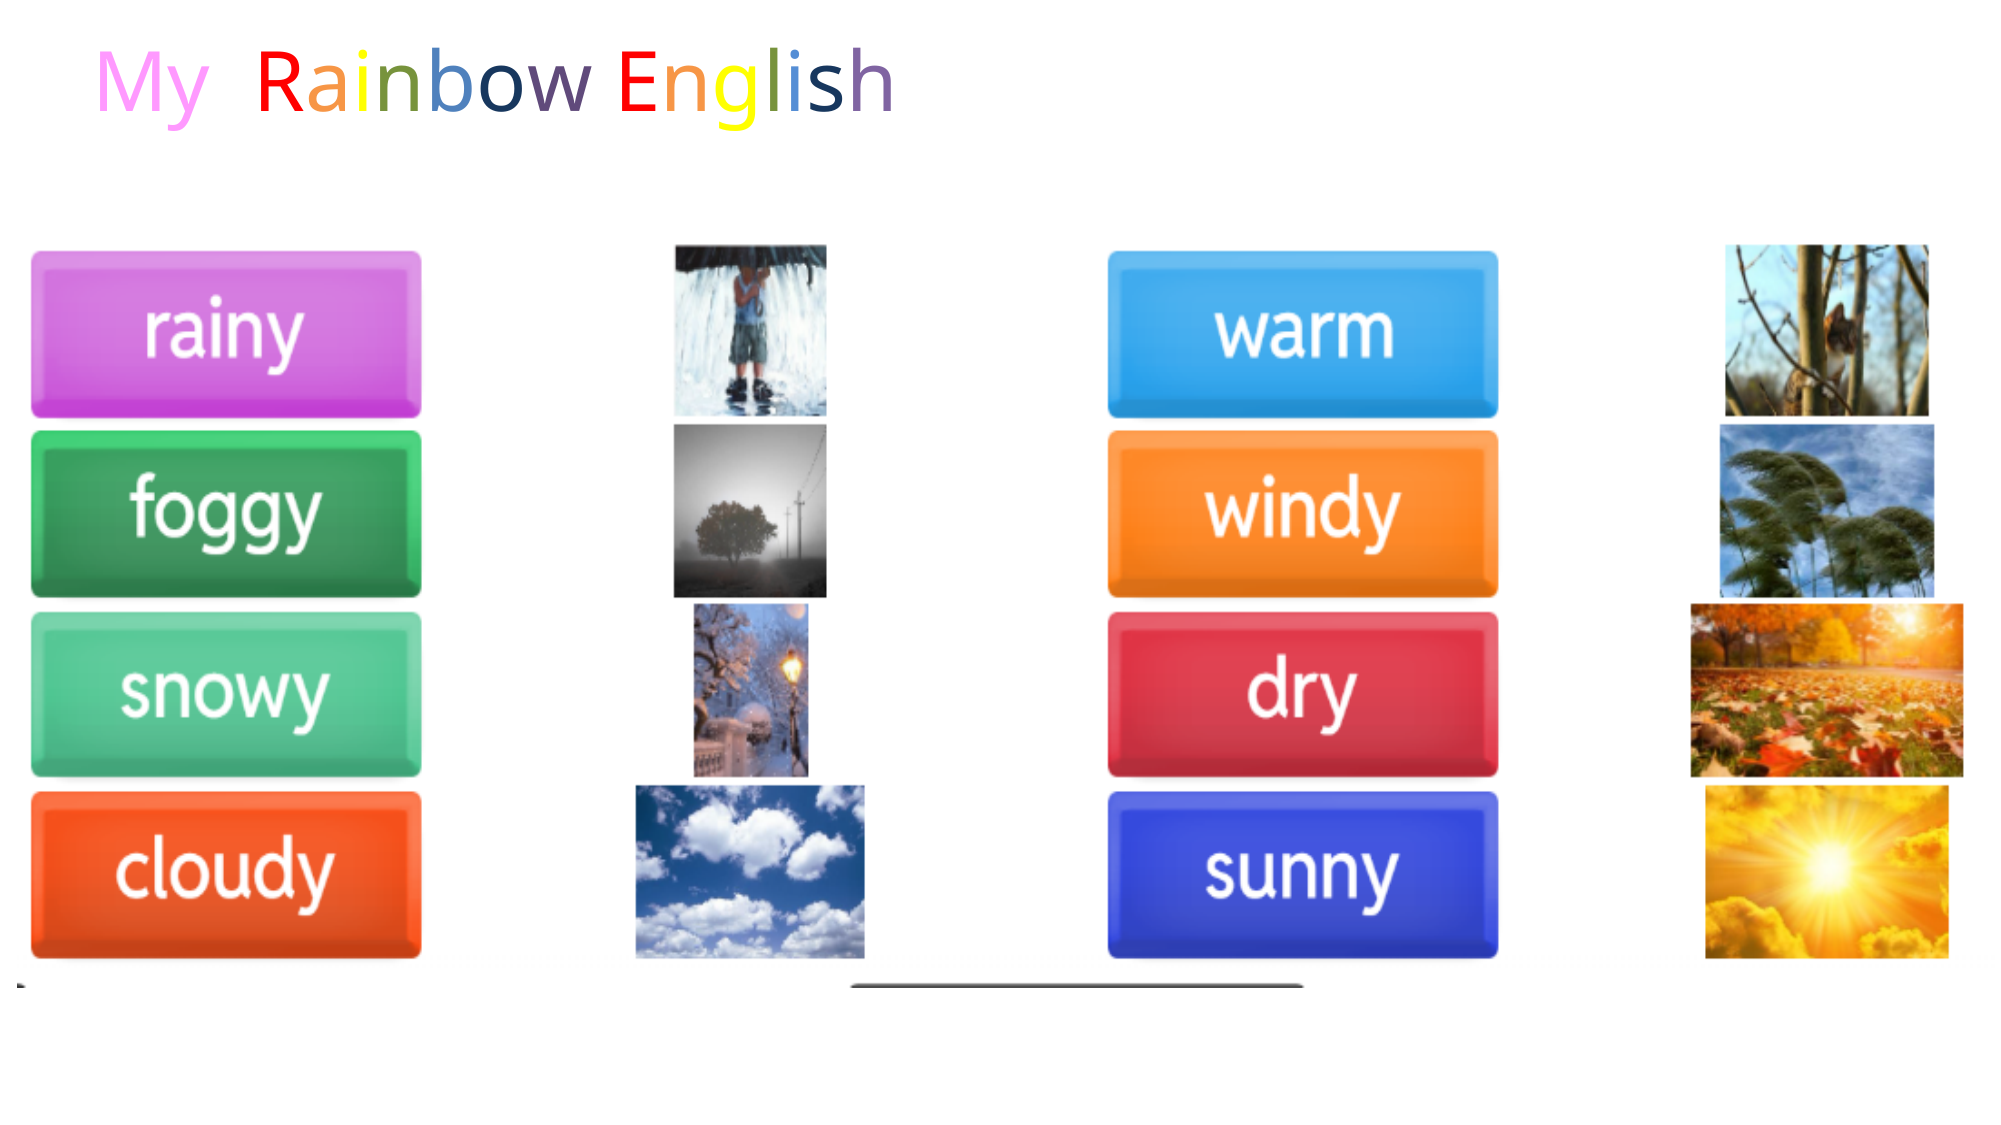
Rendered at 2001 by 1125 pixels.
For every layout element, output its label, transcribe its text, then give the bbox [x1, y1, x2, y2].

picture [17, 233, 2000, 988]
text_box My Rainbow English [77, 21, 1447, 136]
